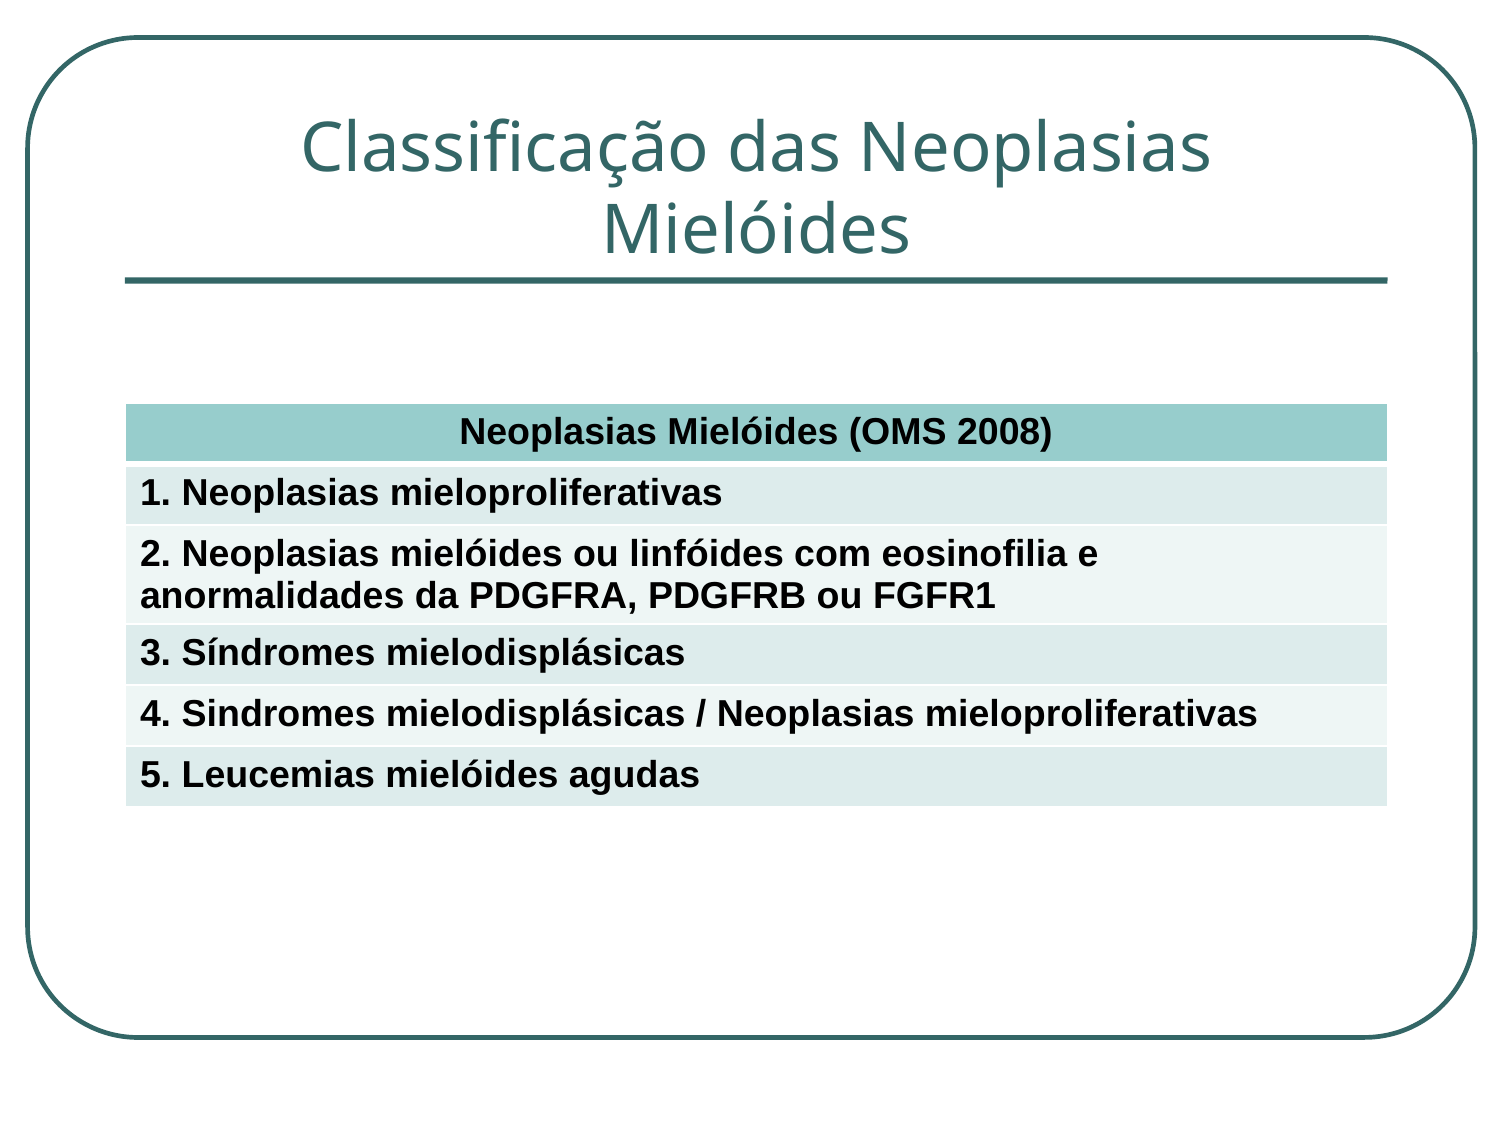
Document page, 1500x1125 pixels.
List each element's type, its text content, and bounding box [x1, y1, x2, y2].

table_header Neoplasias Mielóides (OMS 2008) [126, 404, 1387, 461]
table_cell 1. Neoplasias mieloproliferativas [126, 467, 1387, 524]
table_cell 4. Sindromes mielodisplásicas / Neoplasias mieloproliferativas [126, 686, 1387, 745]
title Classificação das Neoplasias Mielóides [124, 87, 1388, 276]
table_cell 2. Neoplasias mielóides ou linfóides com eosinofilia e anormalidades da PDGFRA, PDGFRB ou FGFR1 [126, 526, 1387, 623]
table_cell 3. Síndromes mielodisplásicas [126, 625, 1387, 684]
table_cell 5. Leucemias mielóides agudas [126, 747, 1387, 806]
